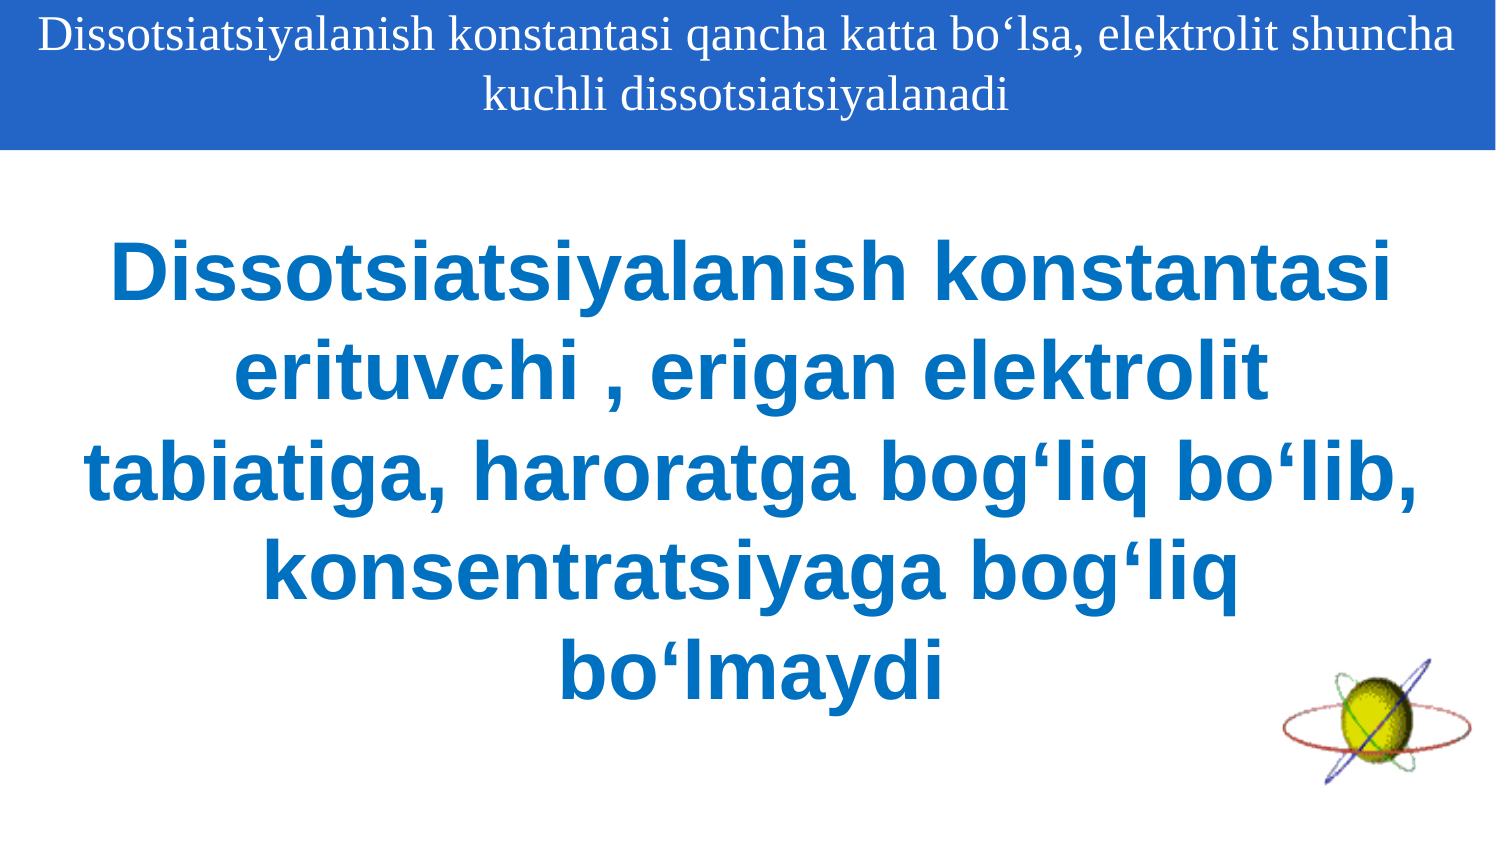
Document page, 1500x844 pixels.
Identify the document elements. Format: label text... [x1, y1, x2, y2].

text_box Dissotsiatsiyalanish konstantasi erituvchi , erigan elektrolit tabiatiga, haroratga bog‘liq bo‘lib, konsentratsiyaga bog‘liq bo‘lmaydi [53, 209, 1451, 724]
text_box Dissotsiatsiyala­nish­ konstantasi qan­cha katta bo‘lsa, elektrolit shuncha kuchli dissotsiatsiyalanadi [0, 0, 1496, 151]
picture [1281, 634, 1474, 807]
